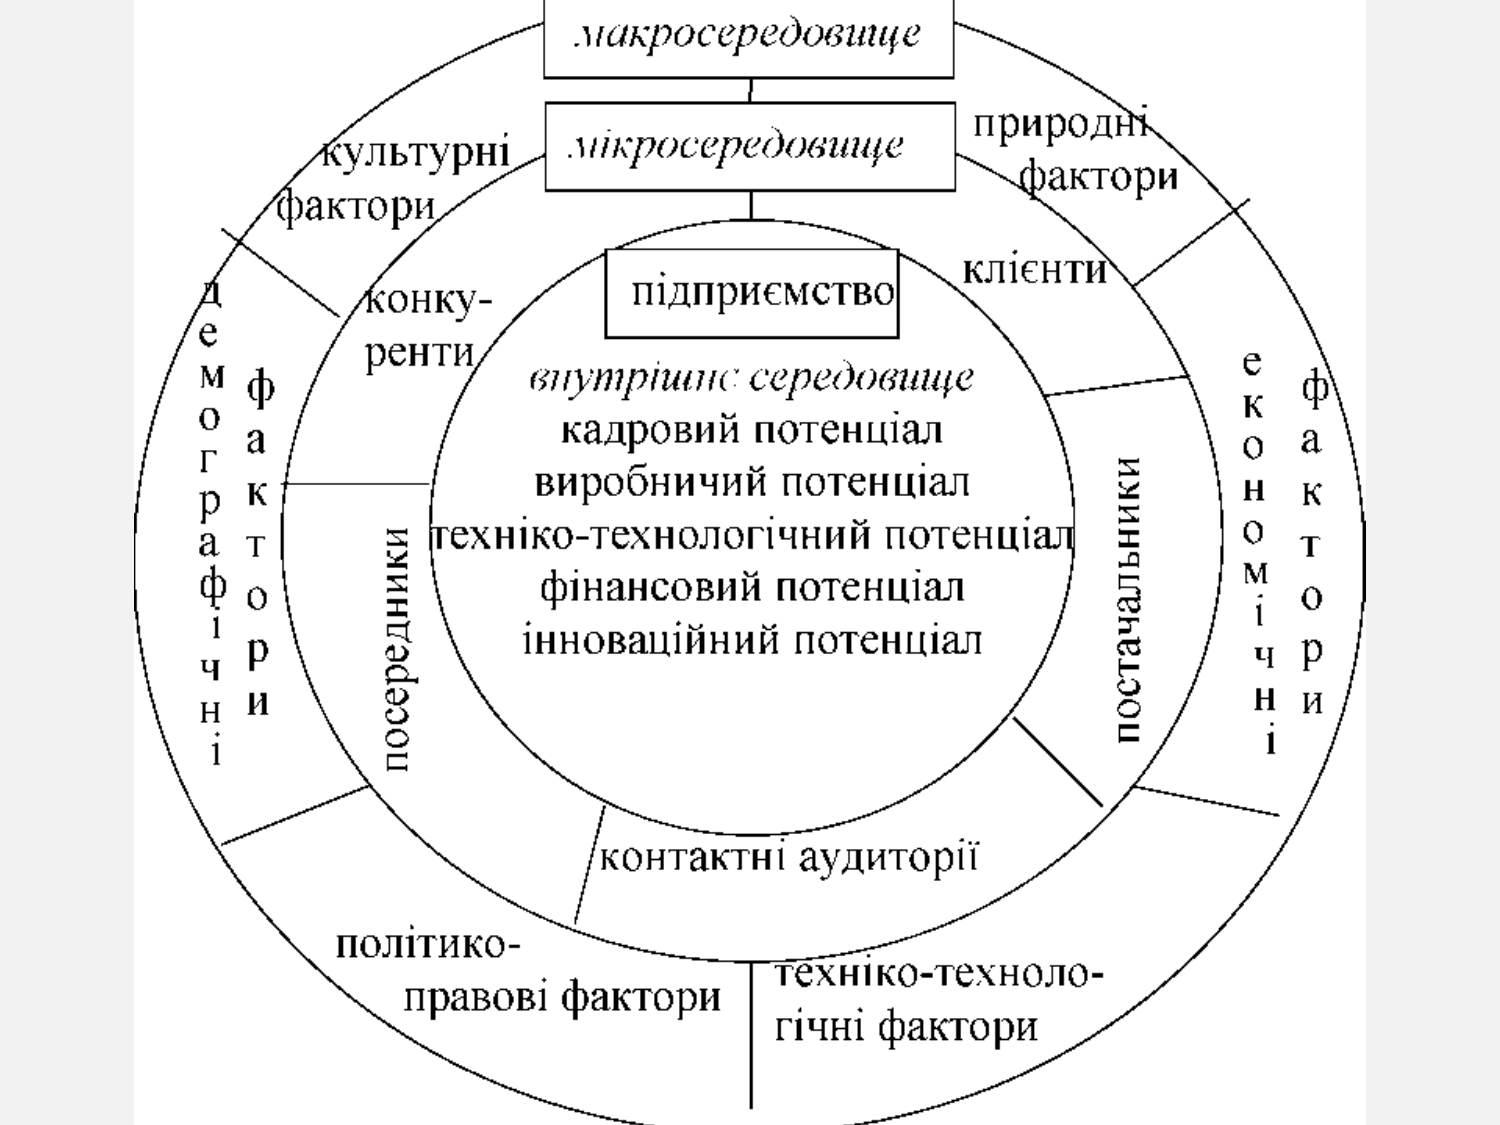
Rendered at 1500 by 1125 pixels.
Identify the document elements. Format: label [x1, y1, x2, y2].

picture [134, 0, 1366, 1125]
